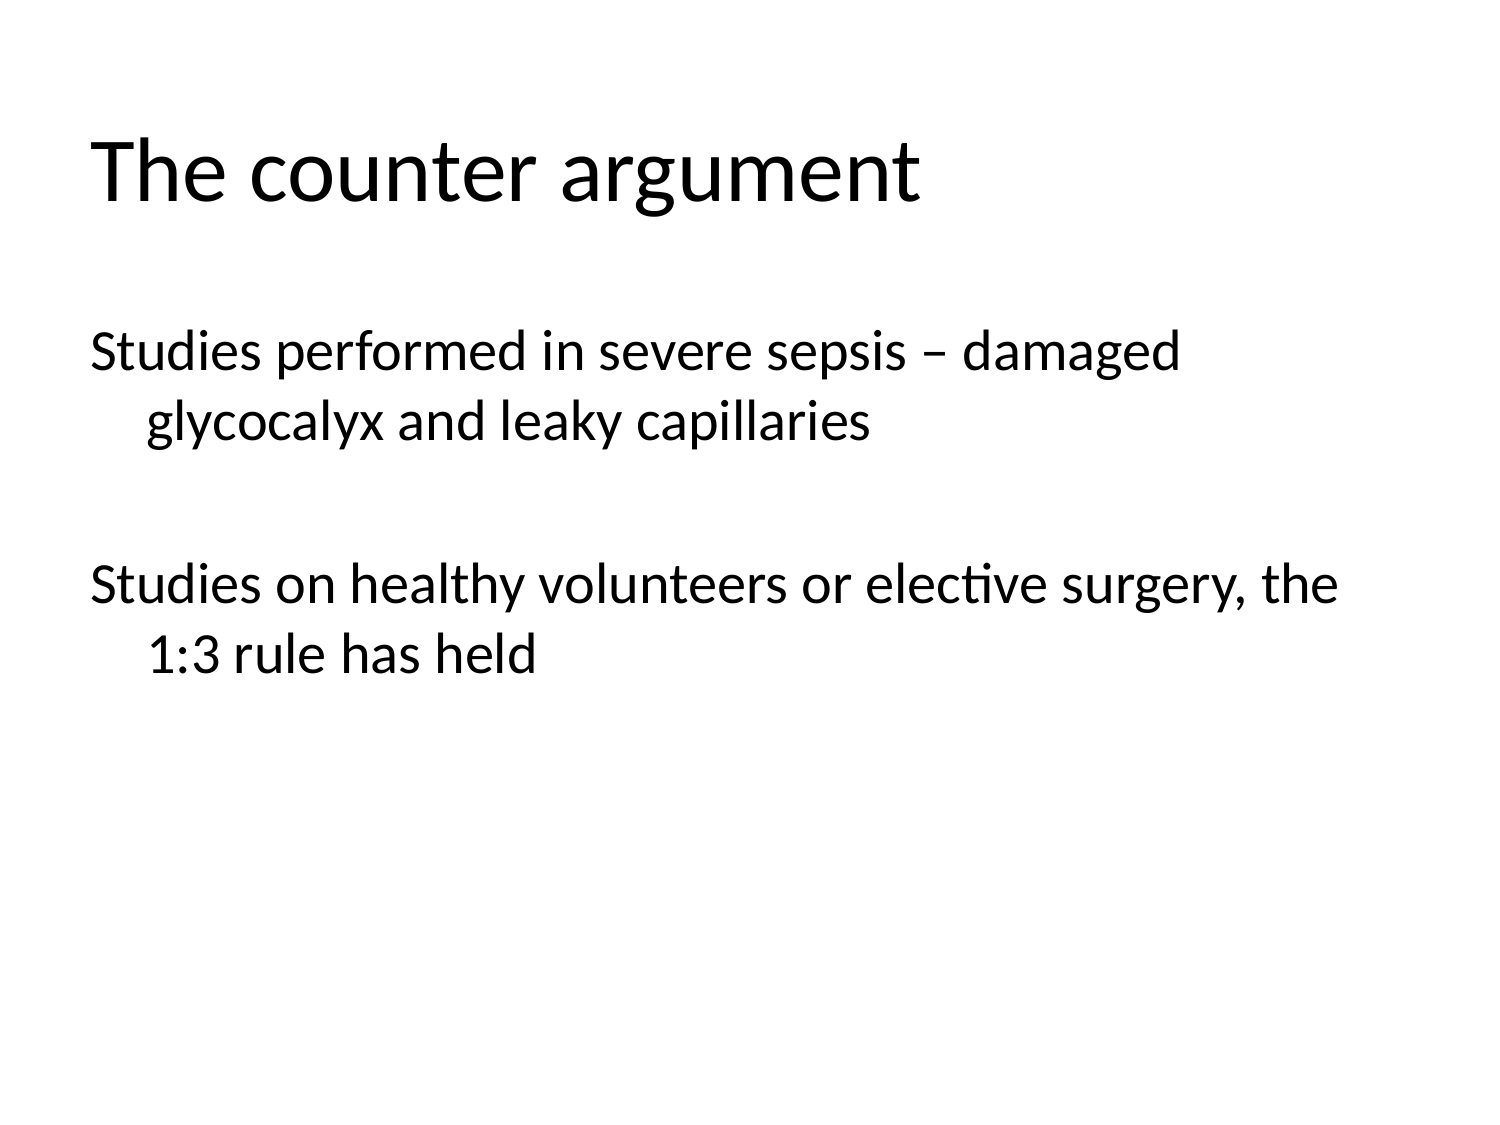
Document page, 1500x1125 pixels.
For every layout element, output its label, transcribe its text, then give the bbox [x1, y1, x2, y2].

list The counter argument Studies performed in severe sepsis – damaged glycocalyx and leaky capillaries Studies on healthy volunteers or elective surgery, the 1:3 rule has held [75, 101, 1425, 1005]
